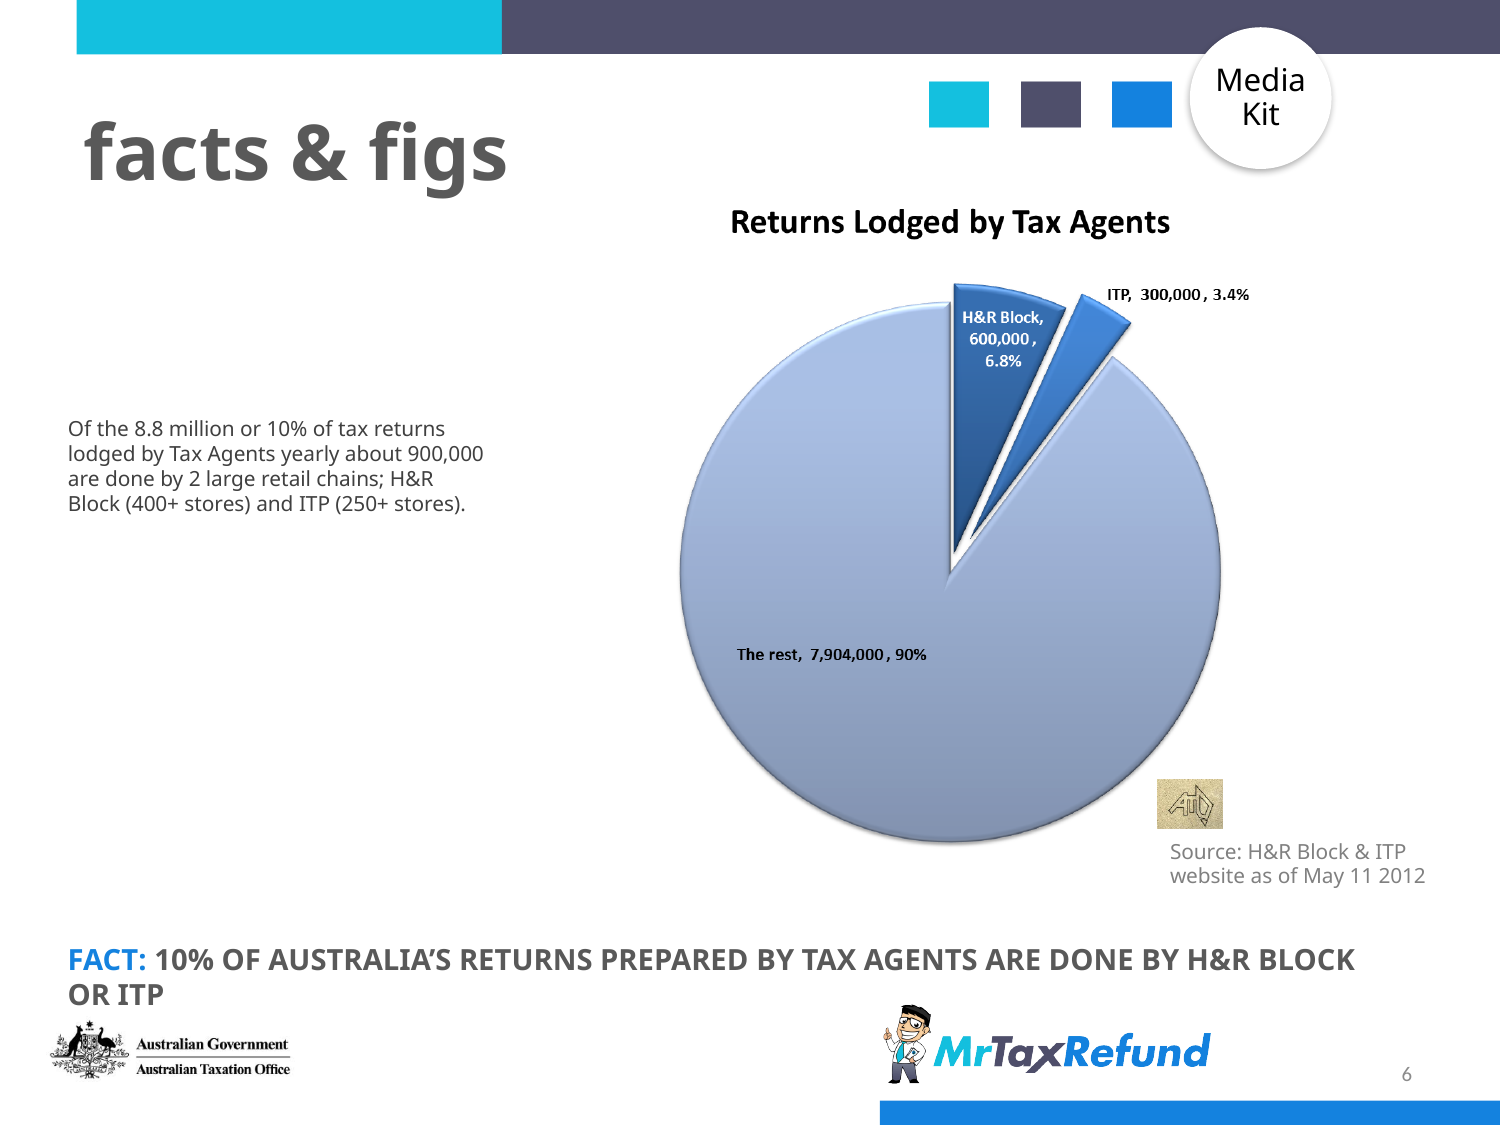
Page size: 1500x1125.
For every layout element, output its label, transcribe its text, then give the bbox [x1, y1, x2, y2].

picture [668, 187, 1265, 864]
text_box FACT: 10% OF AUSTRALIA’S RETURNS PREPARED BY TAX AGENTS ARE DONE BY H&R BLOCK OR ITP [55, 935, 1378, 1018]
text_box Source: H&R Block & ITP website as of May 11 2012 [1157, 831, 1447, 895]
slide_number 6 [1074, 1042, 1425, 1103]
text_box facts & figs [70, 118, 750, 213]
text_box Of the 8.8 million or 10% of tax returns lodged by Tax Agents yearly about 900,000 are done by 2 large retail chains; H&R Block (400+ stores) and ITP (250+ stores). [55, 408, 504, 522]
picture [879, 1018, 1211, 1087]
picture [911, 65, 1190, 139]
picture [41, 1011, 299, 1087]
